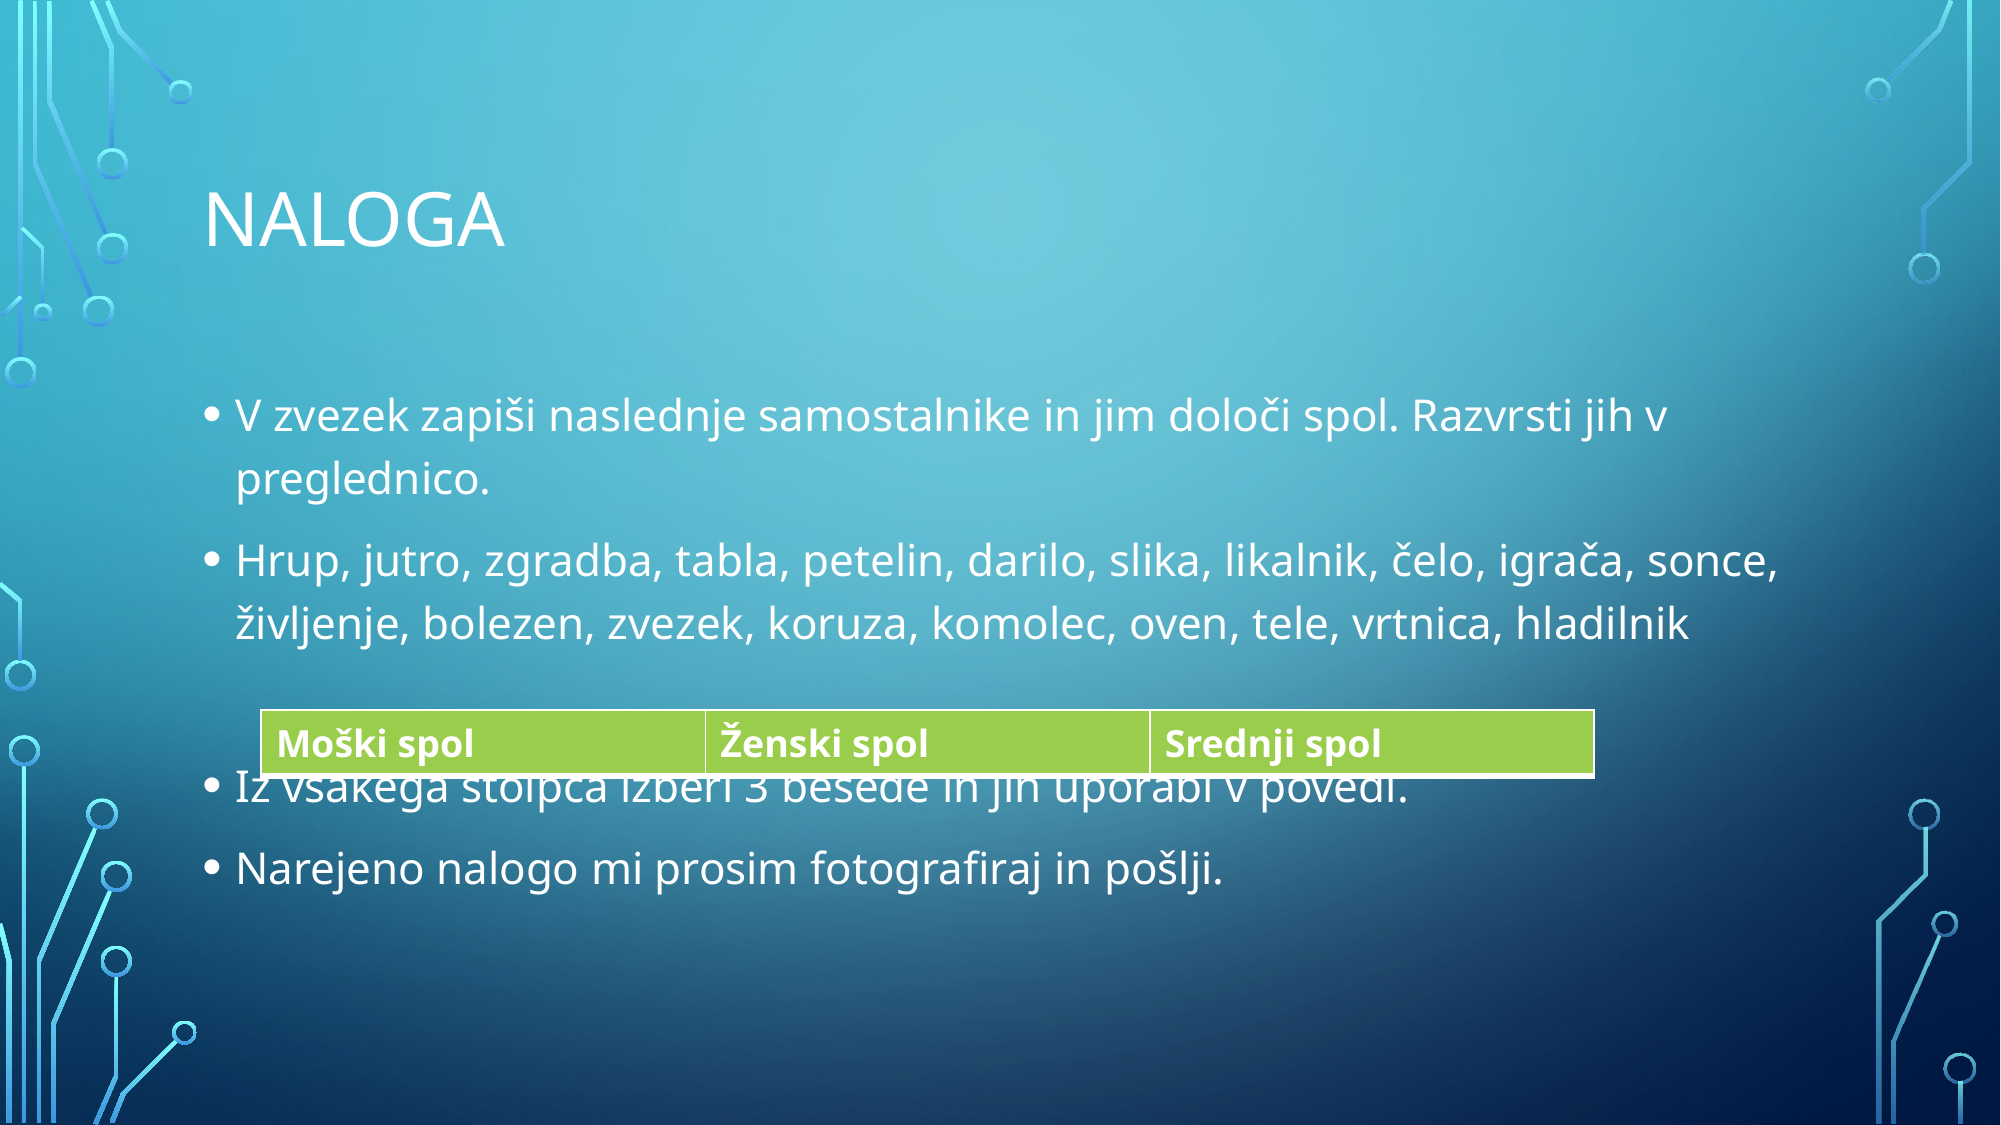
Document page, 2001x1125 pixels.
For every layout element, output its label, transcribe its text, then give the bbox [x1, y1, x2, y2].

table_header Srednji spol [1151, 711, 1593, 773]
title naloga [187, 101, 1813, 344]
list V zvezek zapiši naslednje samostalnike in jim določi spol. Razvrsti jih v preglednico. Hrup, jutro, zgradba, tabla, petelin, darilo, slika, likalnik, čelo, igrača, sonce, življenje, bolezen, zvezek, koruza, komolec, oven, tele, vrtnica, hladilnik Iz vsakega stolpca izberi 3 besede in jih uporabi v povedi. Narejeno nalogo mi prosim fotografiraj in pošlji. [187, 369, 1813, 950]
table_header Ženski spol [706, 711, 1149, 773]
table_header Moški spol [262, 711, 705, 773]
